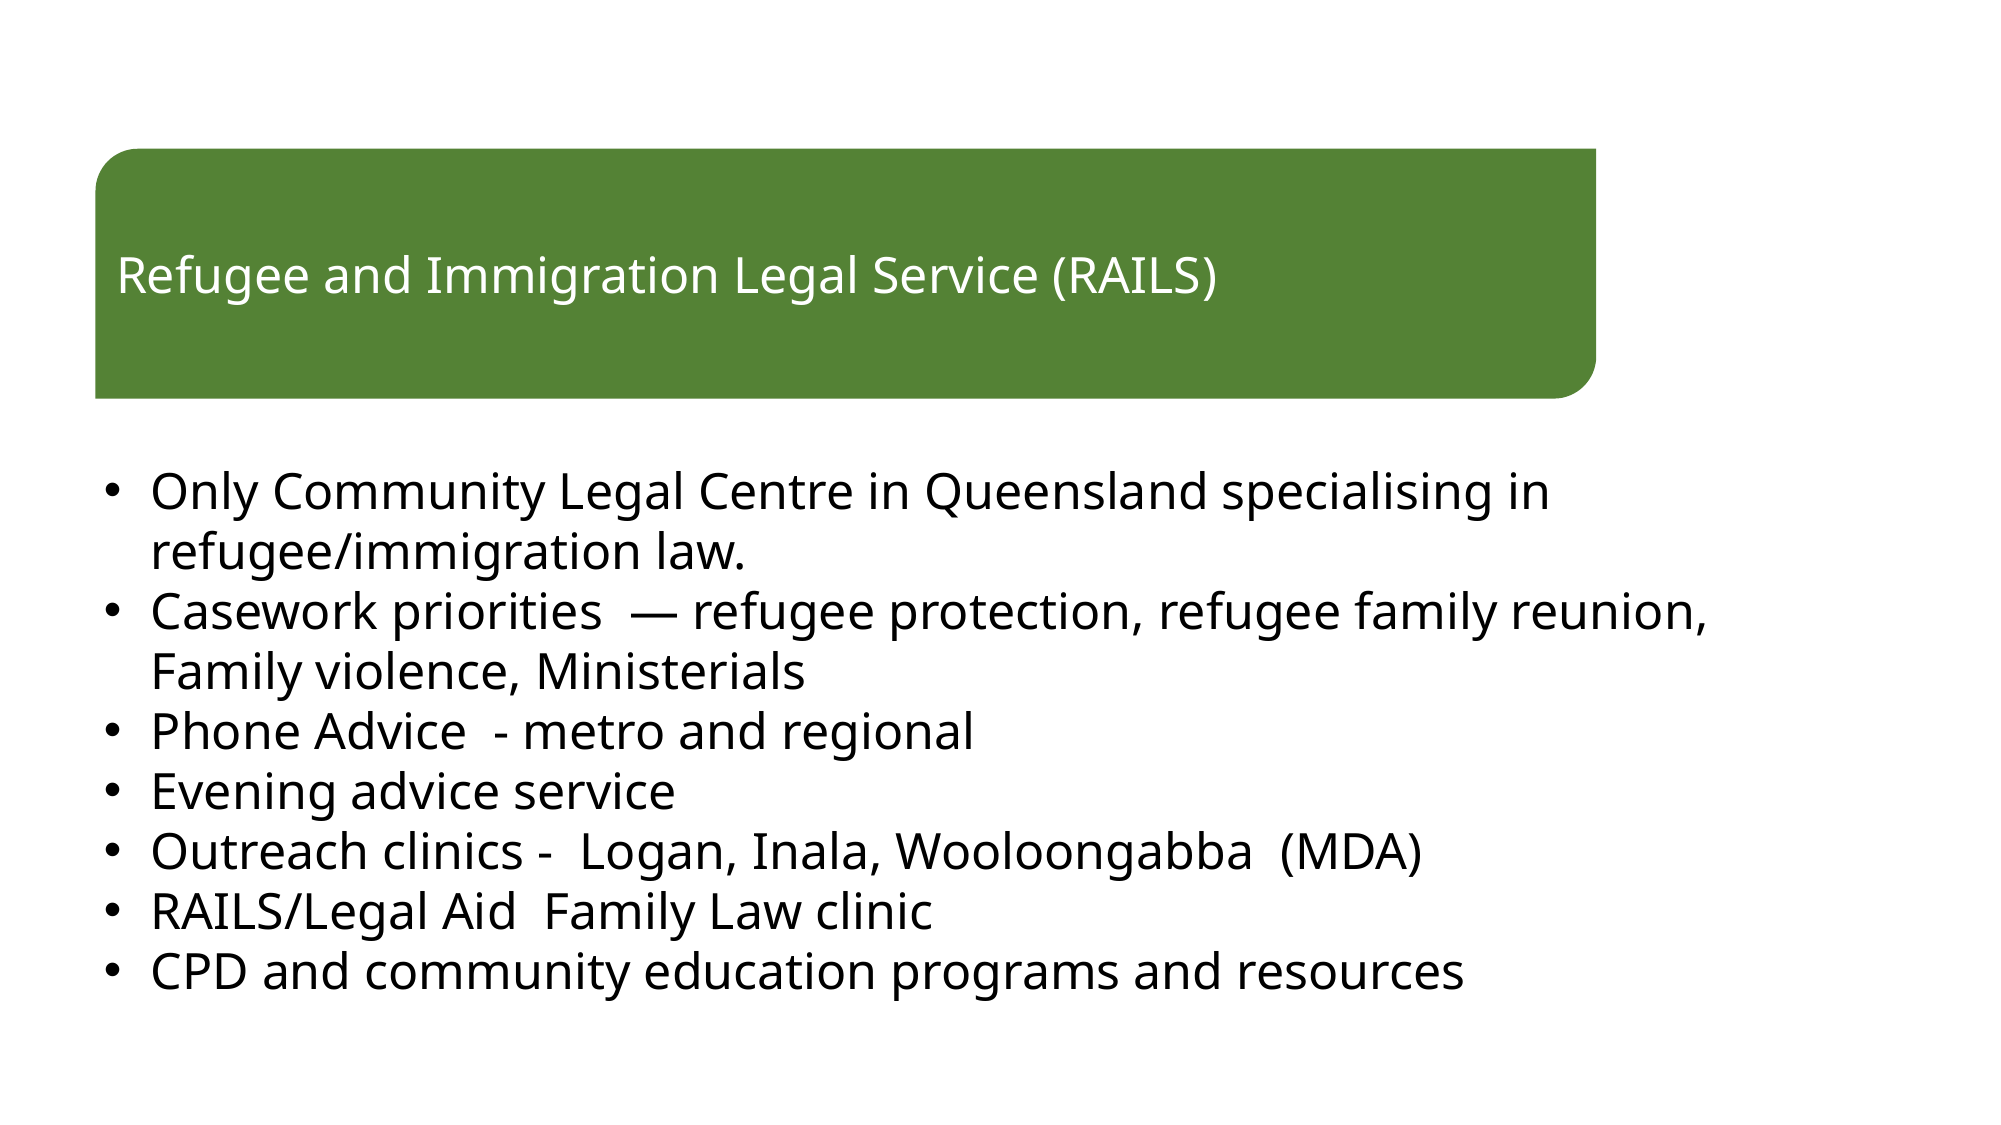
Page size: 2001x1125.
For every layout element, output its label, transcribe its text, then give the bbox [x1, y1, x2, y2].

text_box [96, 149, 1596, 398]
text_box Only Community Legal Centre in Queensland specialising in refugee/immigration law. Casework priorities — refugee protection, refugee family reunion, Family violence, Ministerials Phone Advice - metro and regional Evening advice service Outreach clinics - Logan, Inala, Wooloongabba (MDA) RAILS/Legal Aid Family Law clinic CPD and community education programs and resources [96, 452, 1730, 1008]
